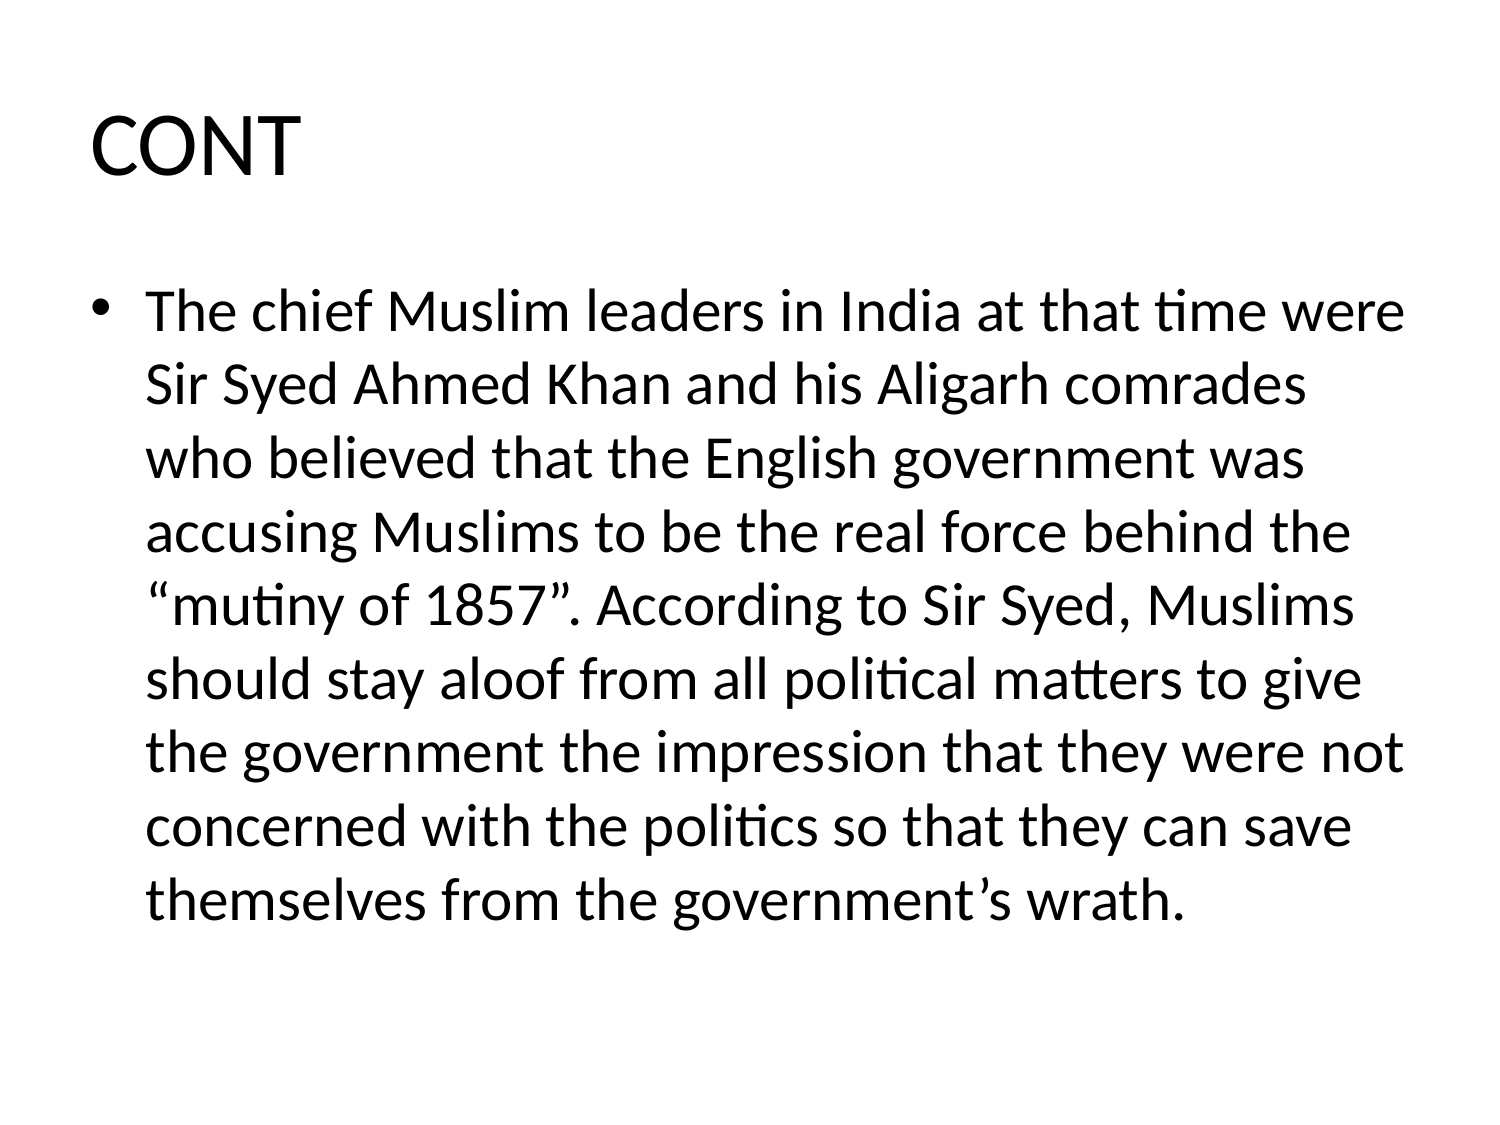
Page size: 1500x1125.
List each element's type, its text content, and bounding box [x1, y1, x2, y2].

list The chief Muslim leaders in India at that time were Sir Syed Ahmed Khan and his Aligarh comrades who believed that the English government was accusing Muslims to be the real force behind the “mutiny of 1857”. According to Sir Syed, Muslims should stay aloof from all political matters to give the government the impression that they were not concerned with the politics so that they can save themselves from the government’s wrath. [75, 262, 1425, 1005]
title CONT [75, 45, 1425, 233]
